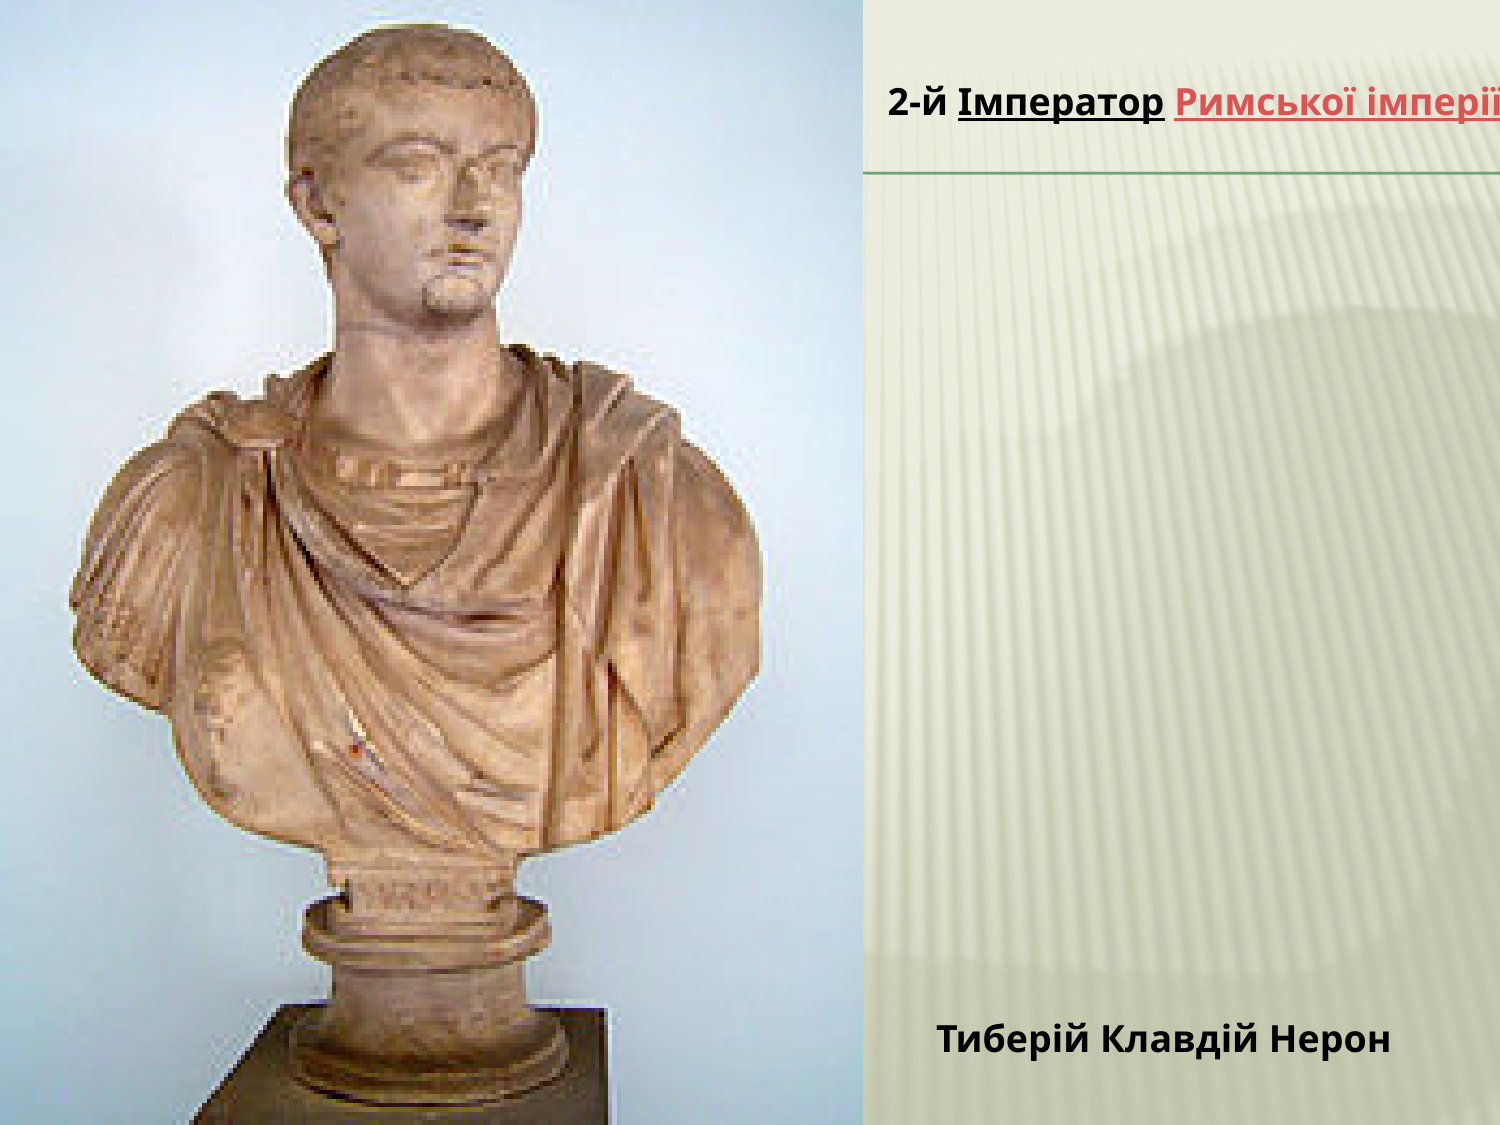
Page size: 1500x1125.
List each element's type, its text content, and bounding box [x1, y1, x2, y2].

text_box Тиберій Клавдій Нерон [921, 1007, 1407, 1068]
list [0, 0, 863, 1125]
text_box 2-й Імператор Римської імперії [872, 70, 1500, 137]
